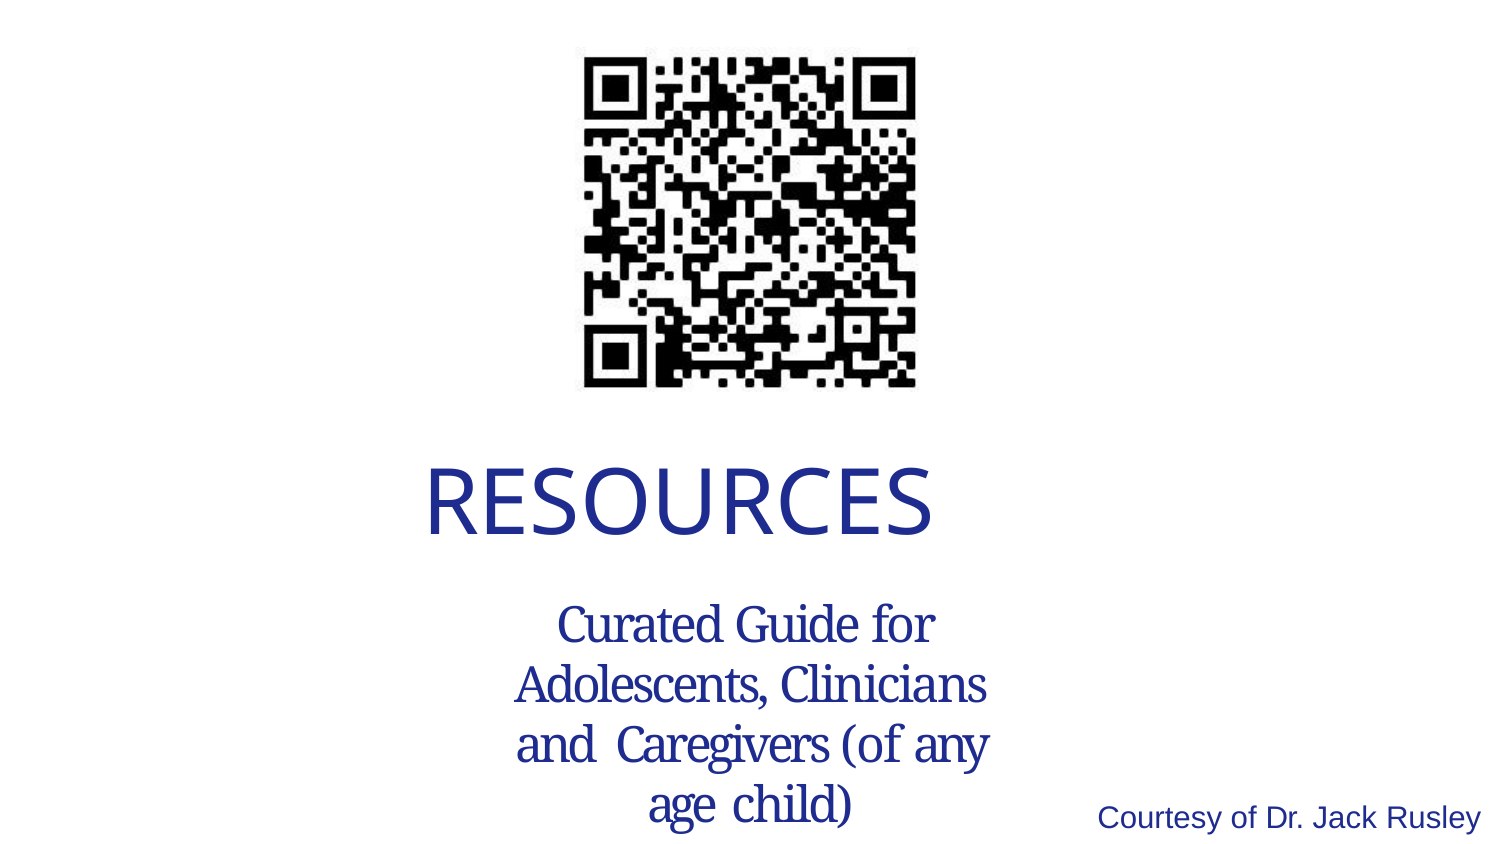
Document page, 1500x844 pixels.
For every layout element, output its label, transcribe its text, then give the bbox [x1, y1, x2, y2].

text_box Curated Guide for Adolescents, Clinicians and Caregivers (of any age child) [480, 590, 1019, 833]
text_box [574, 47, 920, 392]
text_box RESOURCES [420, 440, 1054, 553]
text_box Courtesy of Dr. Jack Rusley [1095, 794, 1485, 835]
